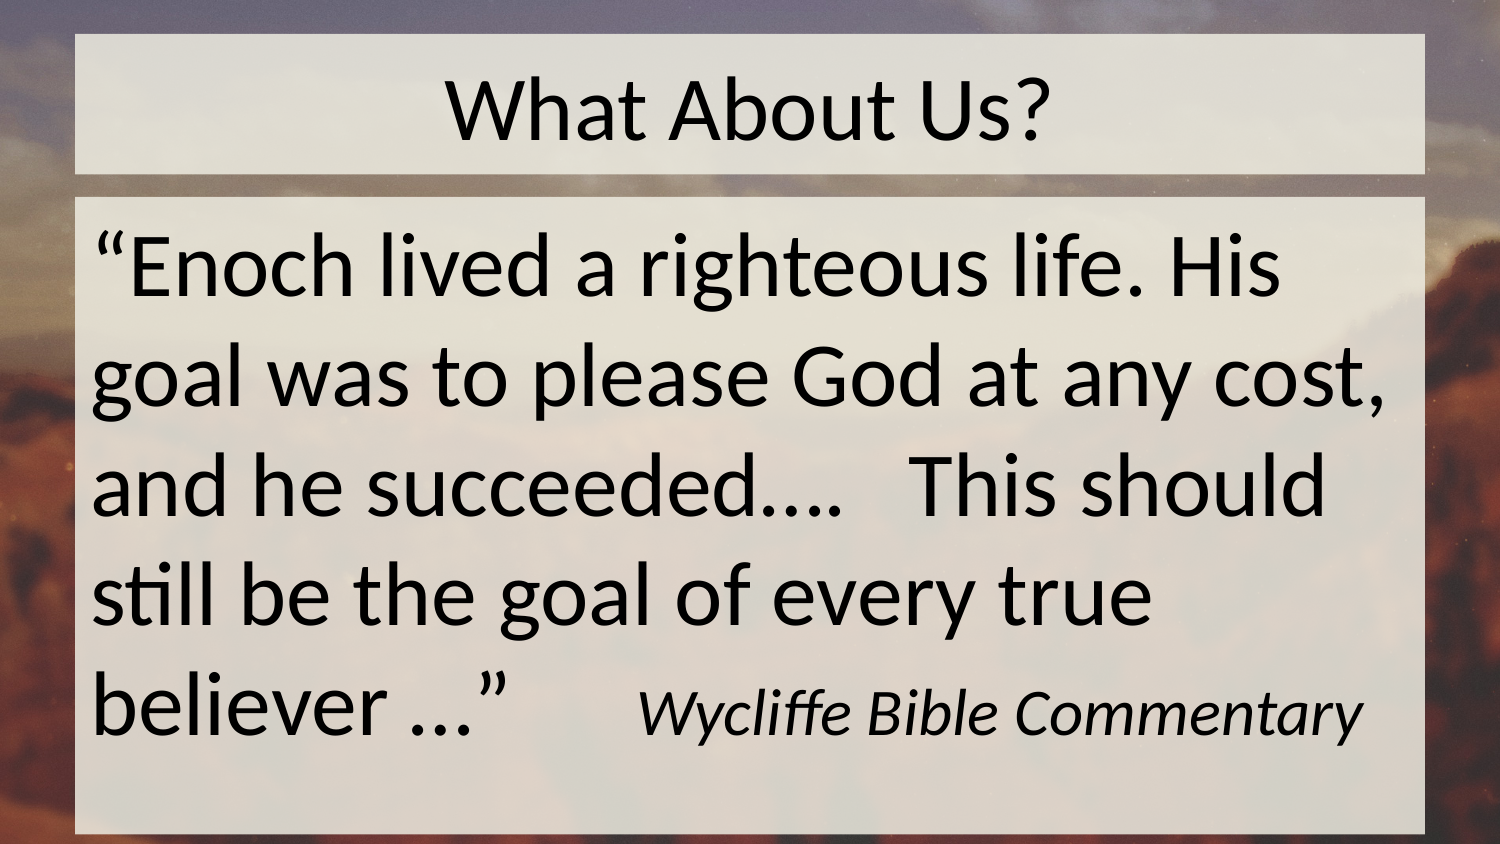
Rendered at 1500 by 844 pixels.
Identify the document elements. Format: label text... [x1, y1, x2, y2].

picture [0, 0, 1500, 844]
title What About Us? [75, 33, 1425, 175]
list “Enoch lived a righteous life. His goal was to please God at any cost, and he succeeded…. This should still be the goal of every true believer …” Wycliffe Bible Commentary [75, 196, 1425, 835]
